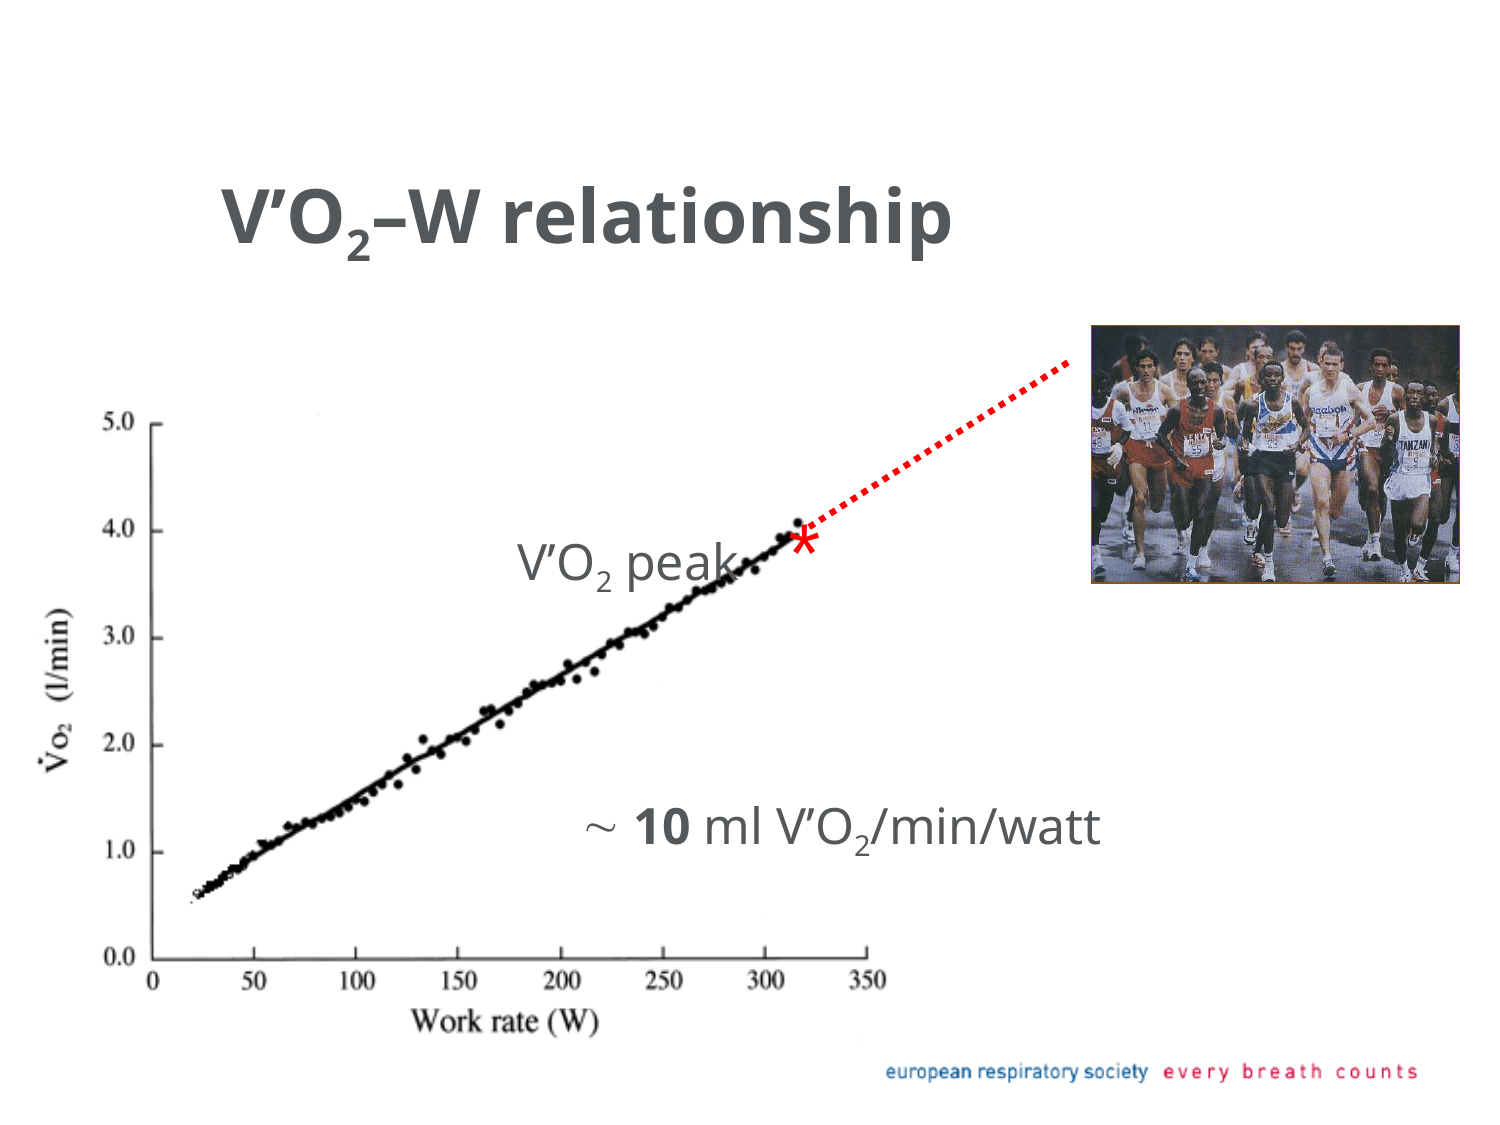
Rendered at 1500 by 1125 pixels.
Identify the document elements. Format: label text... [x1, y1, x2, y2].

picture [867, 1053, 1499, 1118]
title V’O2–W relationship [206, 160, 1317, 278]
picture [32, 408, 892, 1043]
picture [1092, 326, 1459, 583]
text_box  10 ml V’O2/min/watt [897, 786, 1117, 870]
